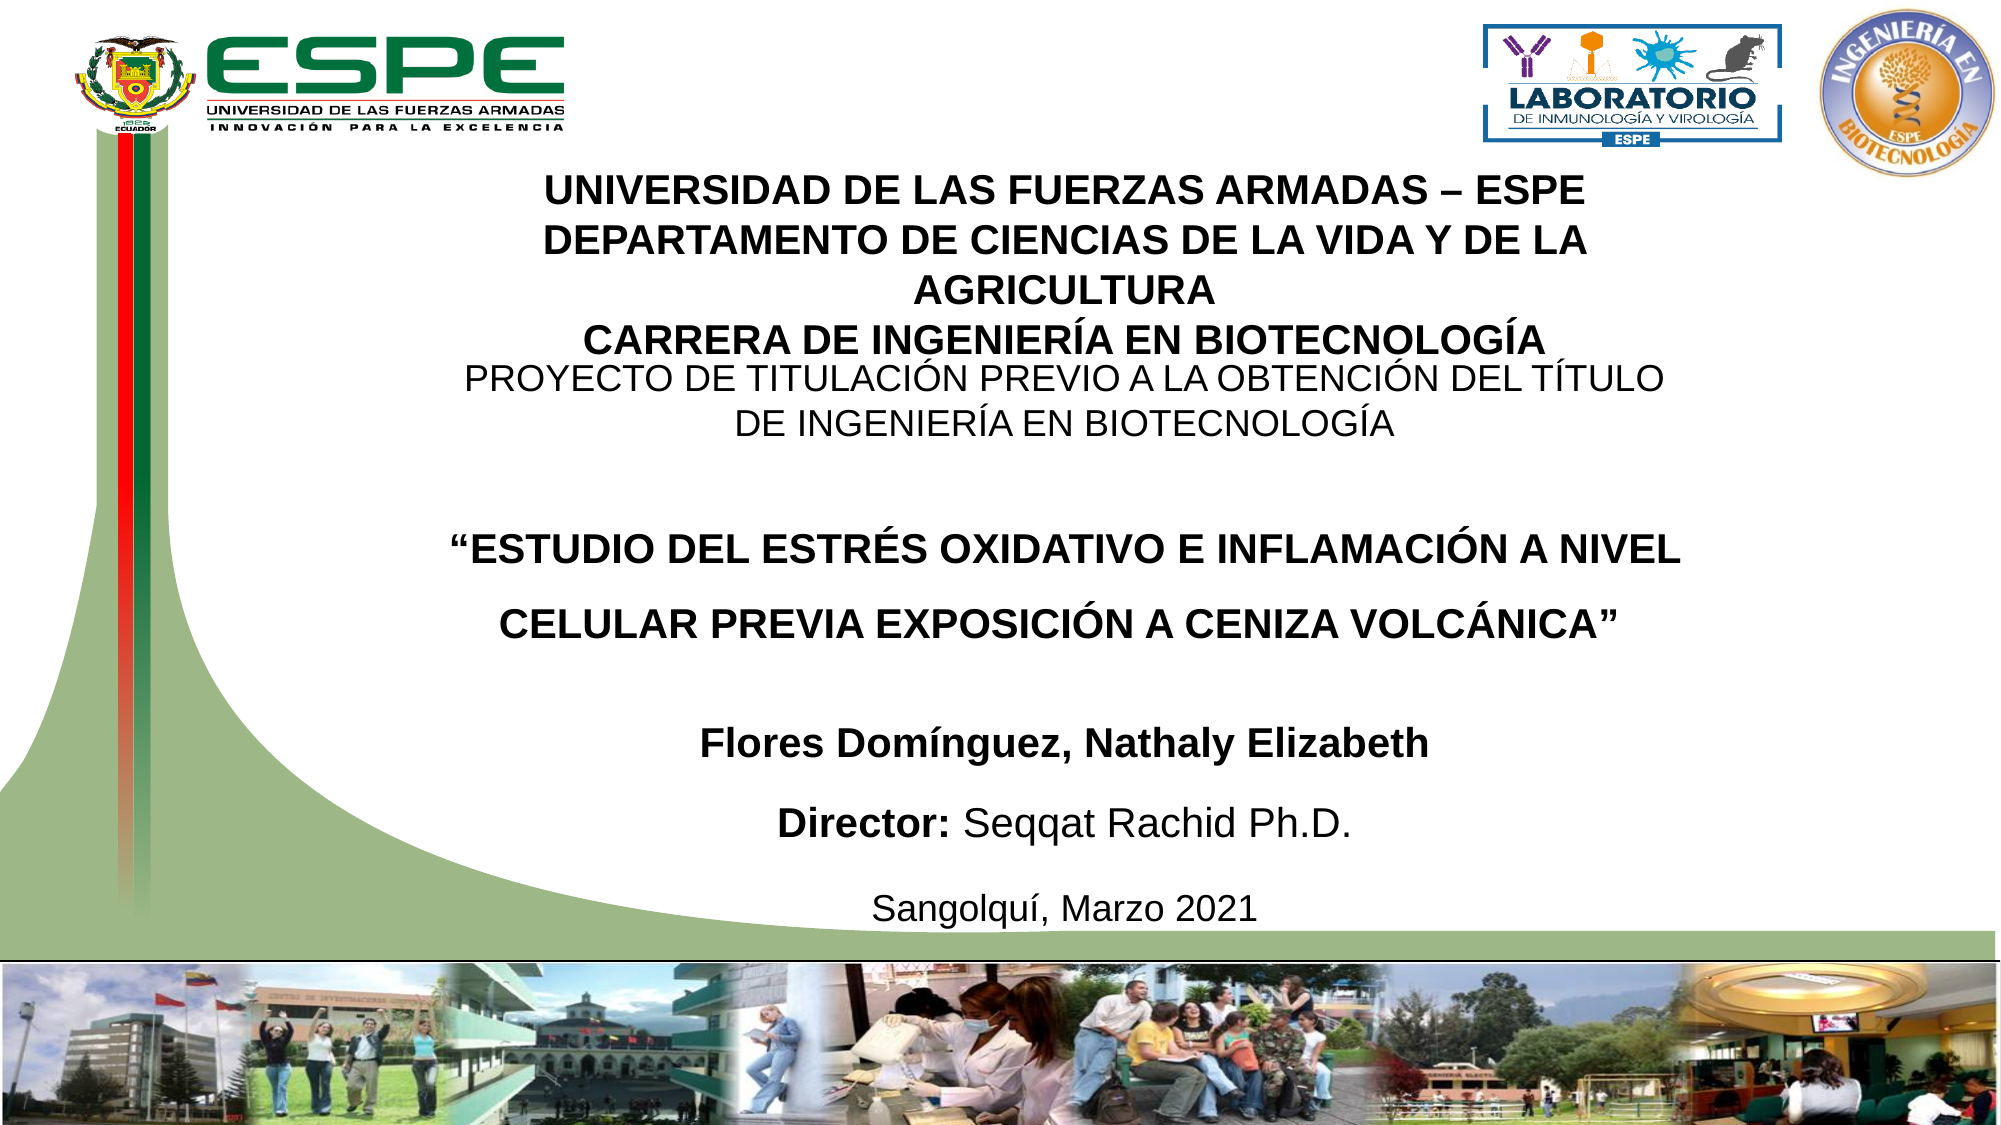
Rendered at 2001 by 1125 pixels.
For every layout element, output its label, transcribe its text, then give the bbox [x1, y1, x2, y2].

picture [75, 36, 564, 131]
picture [1815, 0, 2000, 182]
text_box Sangolquí, Marzo 2021 [777, 876, 1353, 937]
picture [0, 962, 2000, 1125]
text_box UNIVERSIDAD DE LAS FUERZAS ARMADAS – ESPE DEPARTAMENTO DE CIENCIAS DE LA VIDA Y DE LA AGRICULTURA CARRERA DE INGENIERÍA EN BIOTECNOLOGÍA [396, 155, 1733, 310]
text_box Flores Domínguez, Nathaly Elizabeth [462, 714, 1668, 767]
text_box PROYECTO DE TITULACIÓN PREVIO A LA OBTENCIÓN DEL TÍTULO DE INGENIERÍA EN BIOTECNOLOGÍA [447, 346, 1683, 452]
picture [1483, 24, 1782, 147]
text_box “ESTUDIO DEL ESTRÉS OXIDATIVO E INFLAMACIÓN A NIVEL CELULAR PREVIA EXPOSICIÓN A CENIZA VOLCÁNICA” [414, 489, 1716, 655]
text_box Director: Seqqat Rachid Ph.D. [562, 788, 1567, 854]
